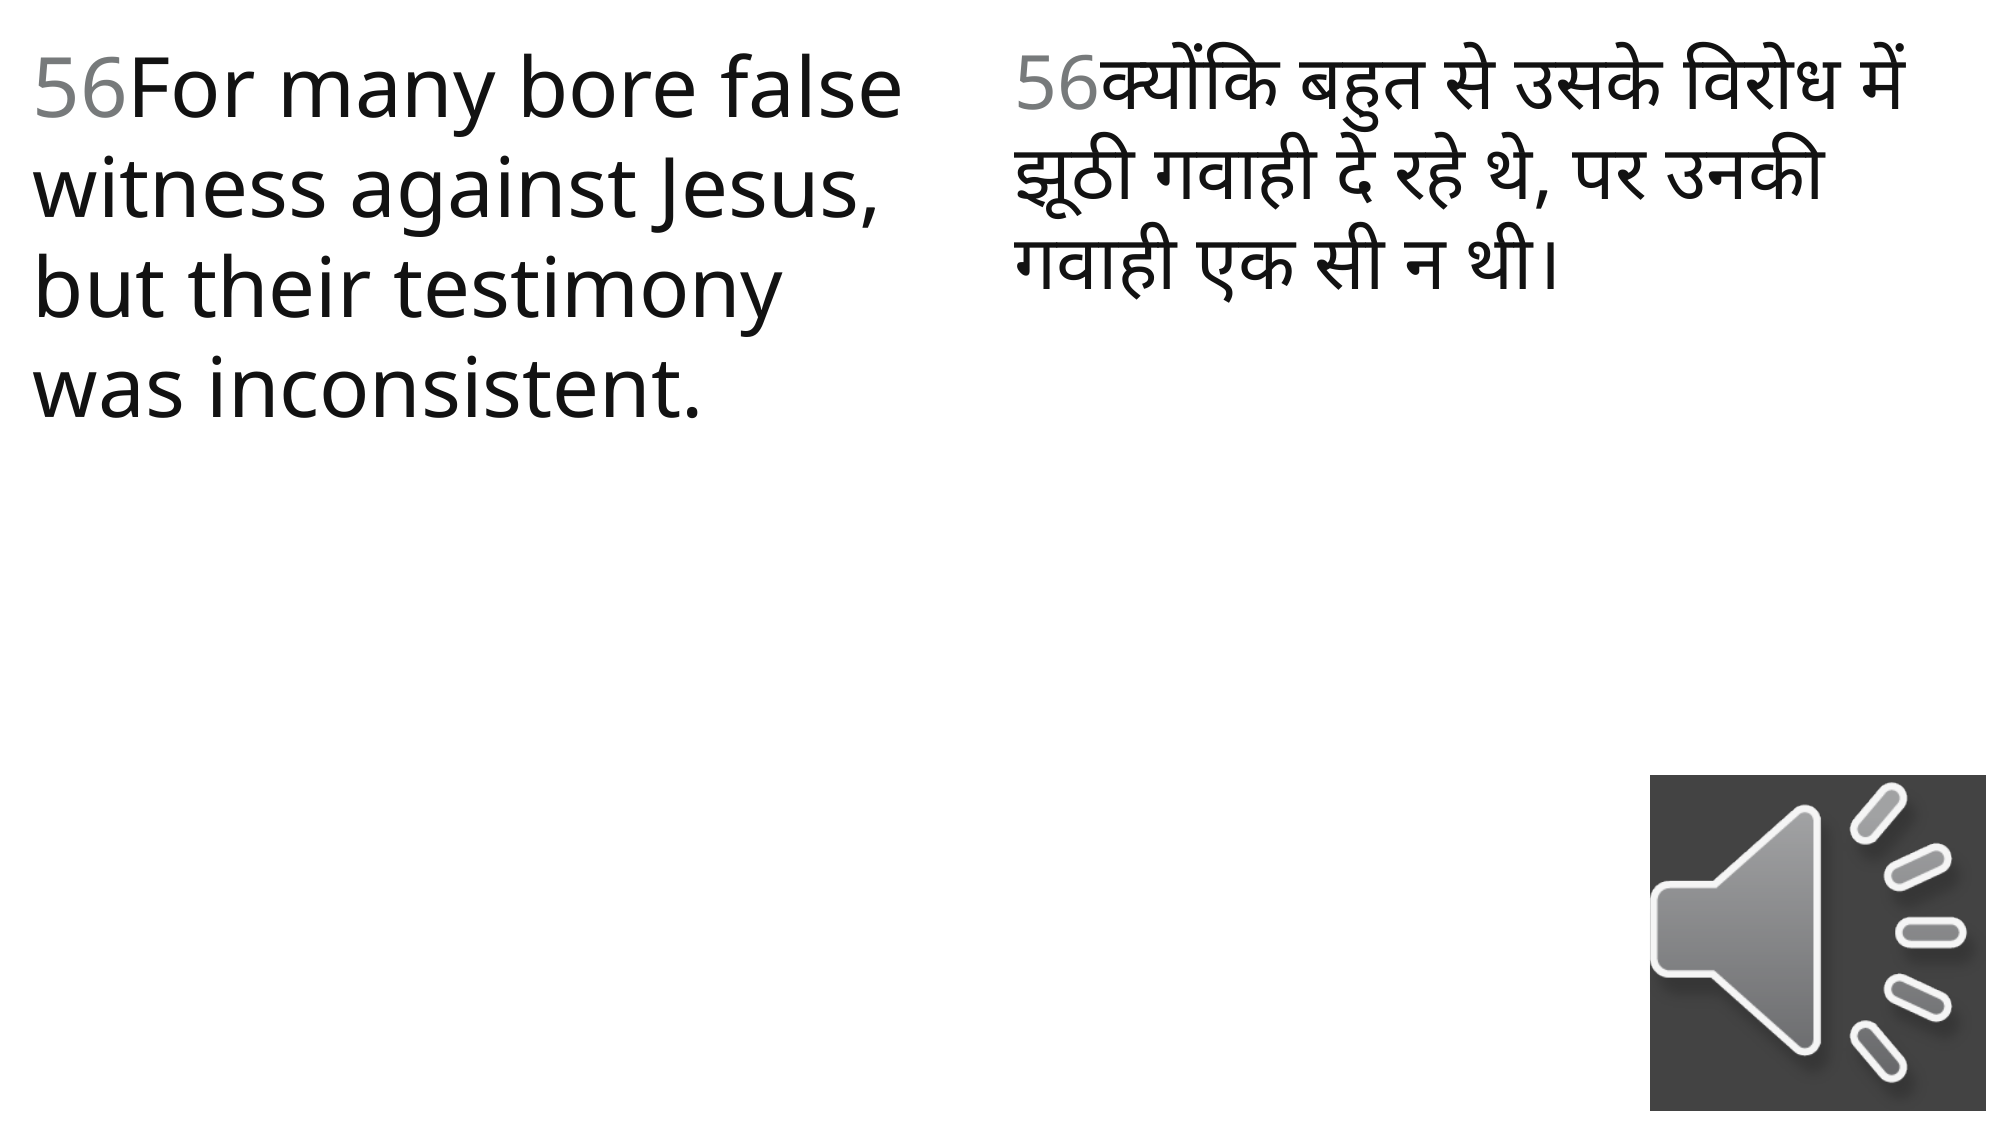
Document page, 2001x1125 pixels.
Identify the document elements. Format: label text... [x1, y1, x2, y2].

text_box 56क्योंकि बहुत से उसके विरोध में झूठी गवाही दे रहे थे, पर उनकी गवाही एक सी न थी। [999, 27, 2000, 1104]
text_box 56For many bore false witness against Jesus, but their testimony was inconsistent. [18, 27, 973, 1104]
picture [1648, 773, 1987, 1112]
